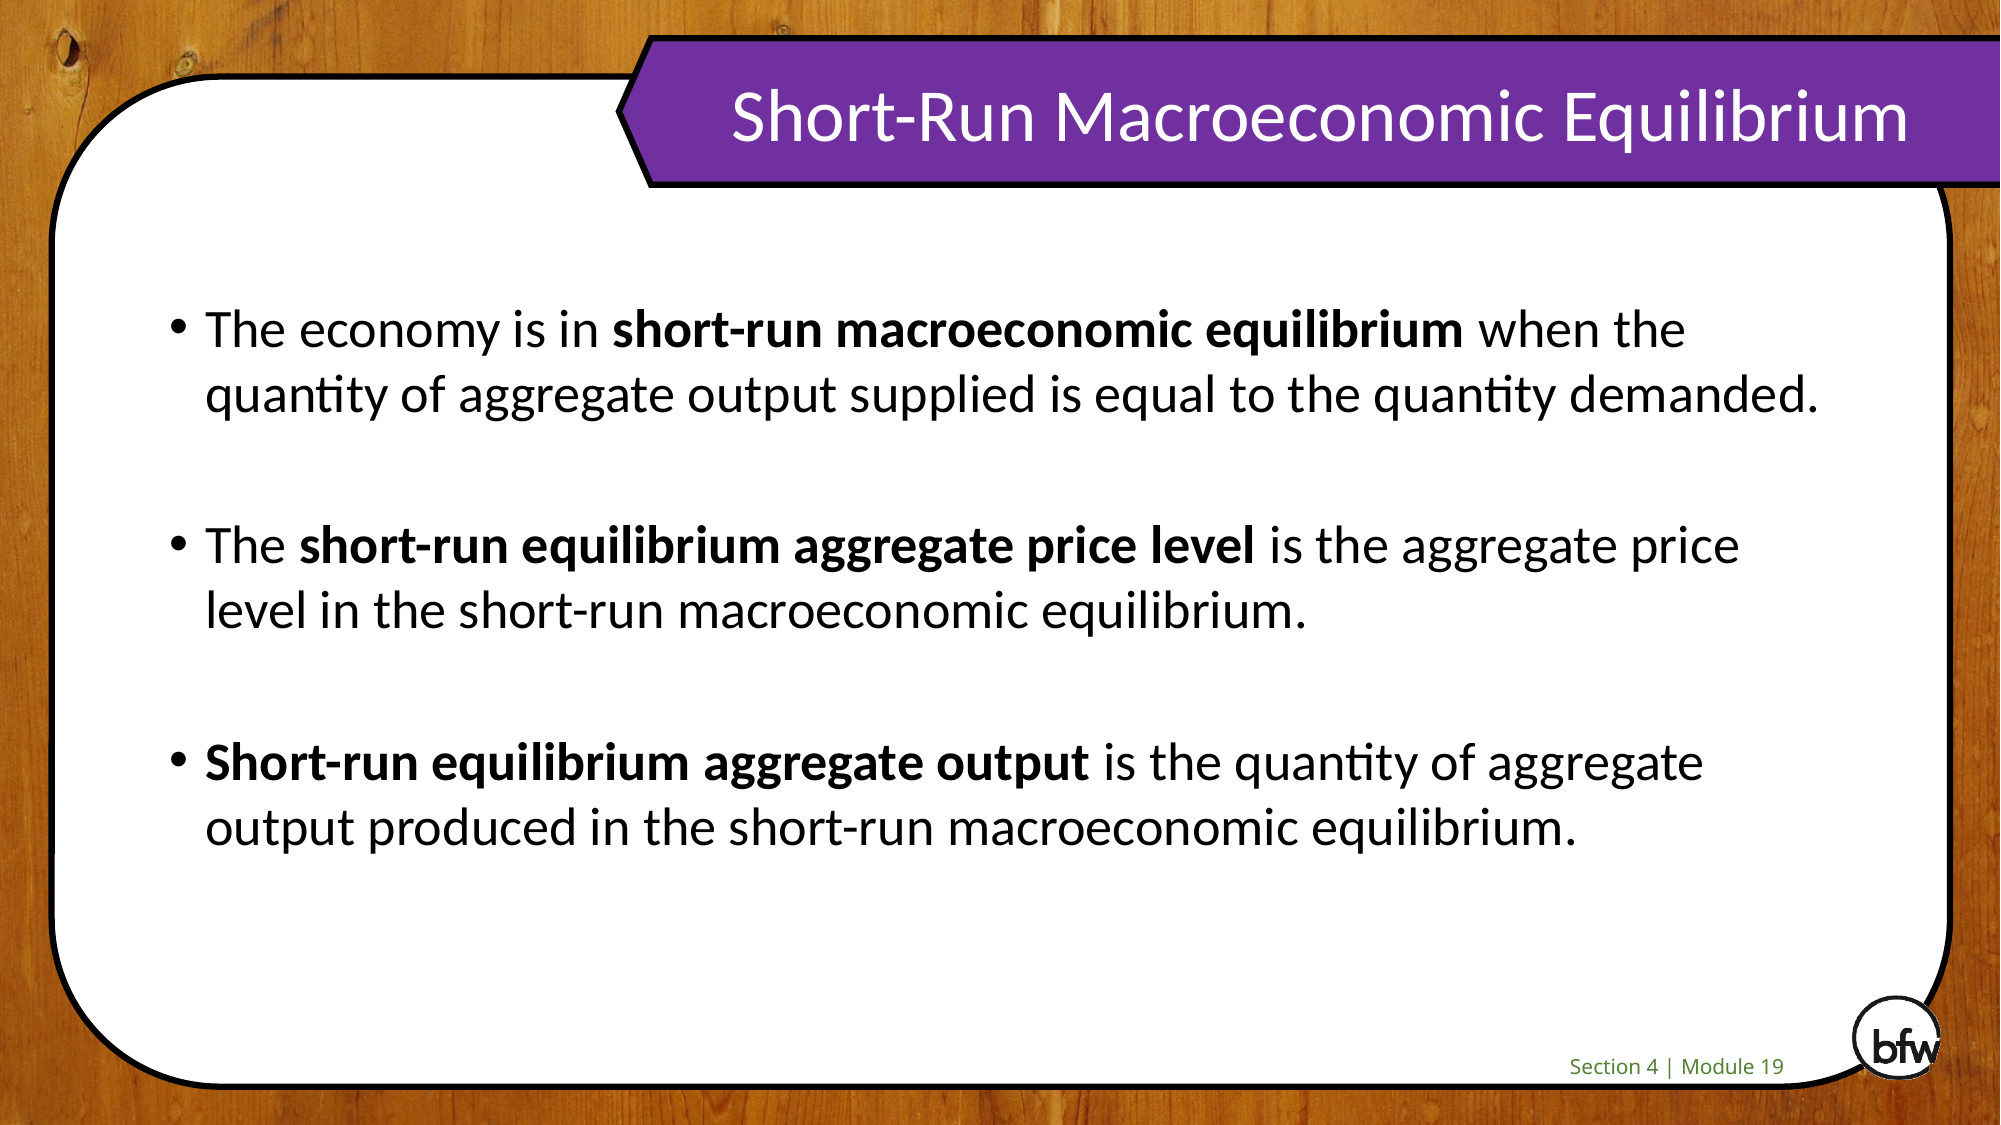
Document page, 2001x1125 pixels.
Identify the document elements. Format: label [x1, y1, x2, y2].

list [0, 0, 2000, 1125]
picture [1850, 992, 1943, 1082]
